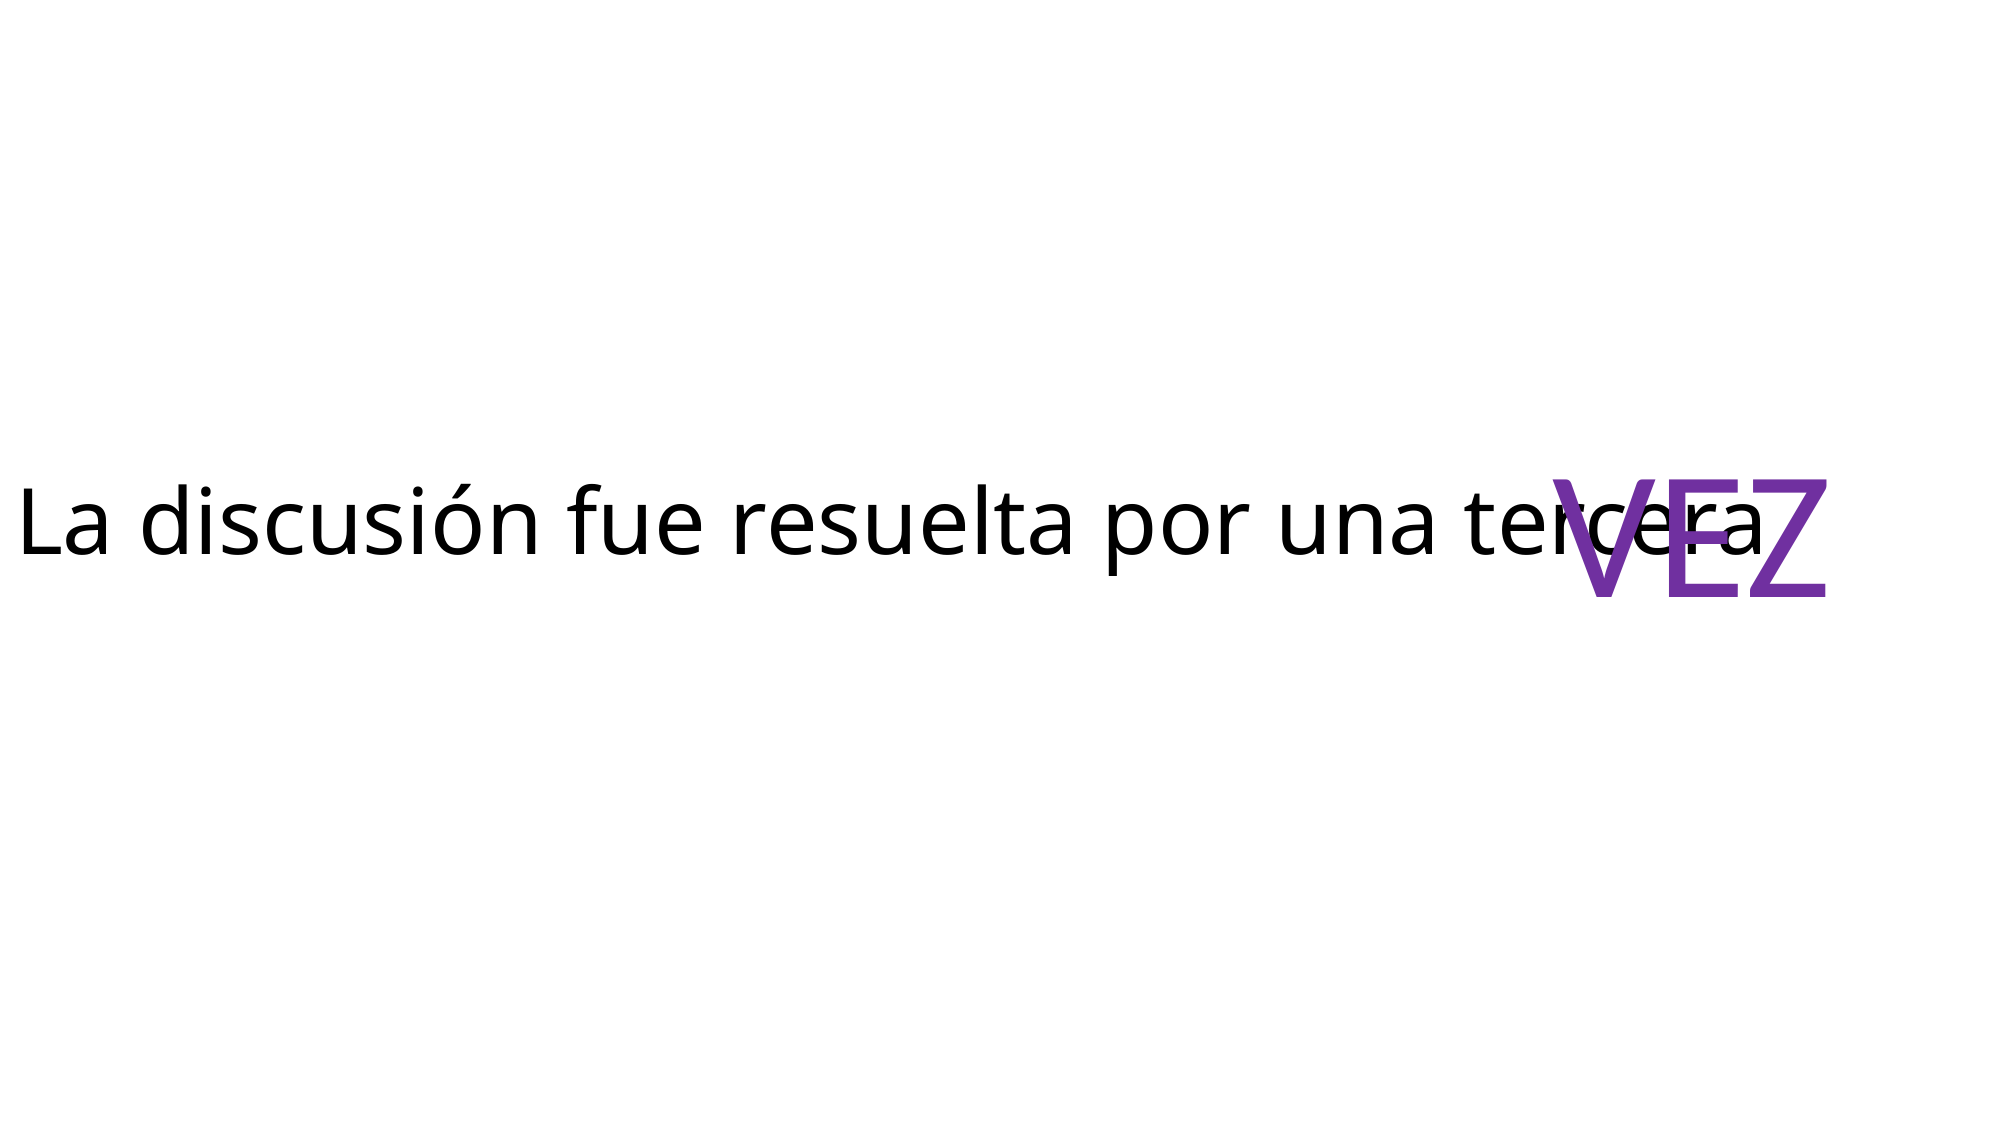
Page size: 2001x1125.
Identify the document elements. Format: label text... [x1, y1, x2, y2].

text_box VEZ [1537, 406, 2000, 642]
title La discusión fue resuelta por una tercera [0, 416, 1537, 634]
